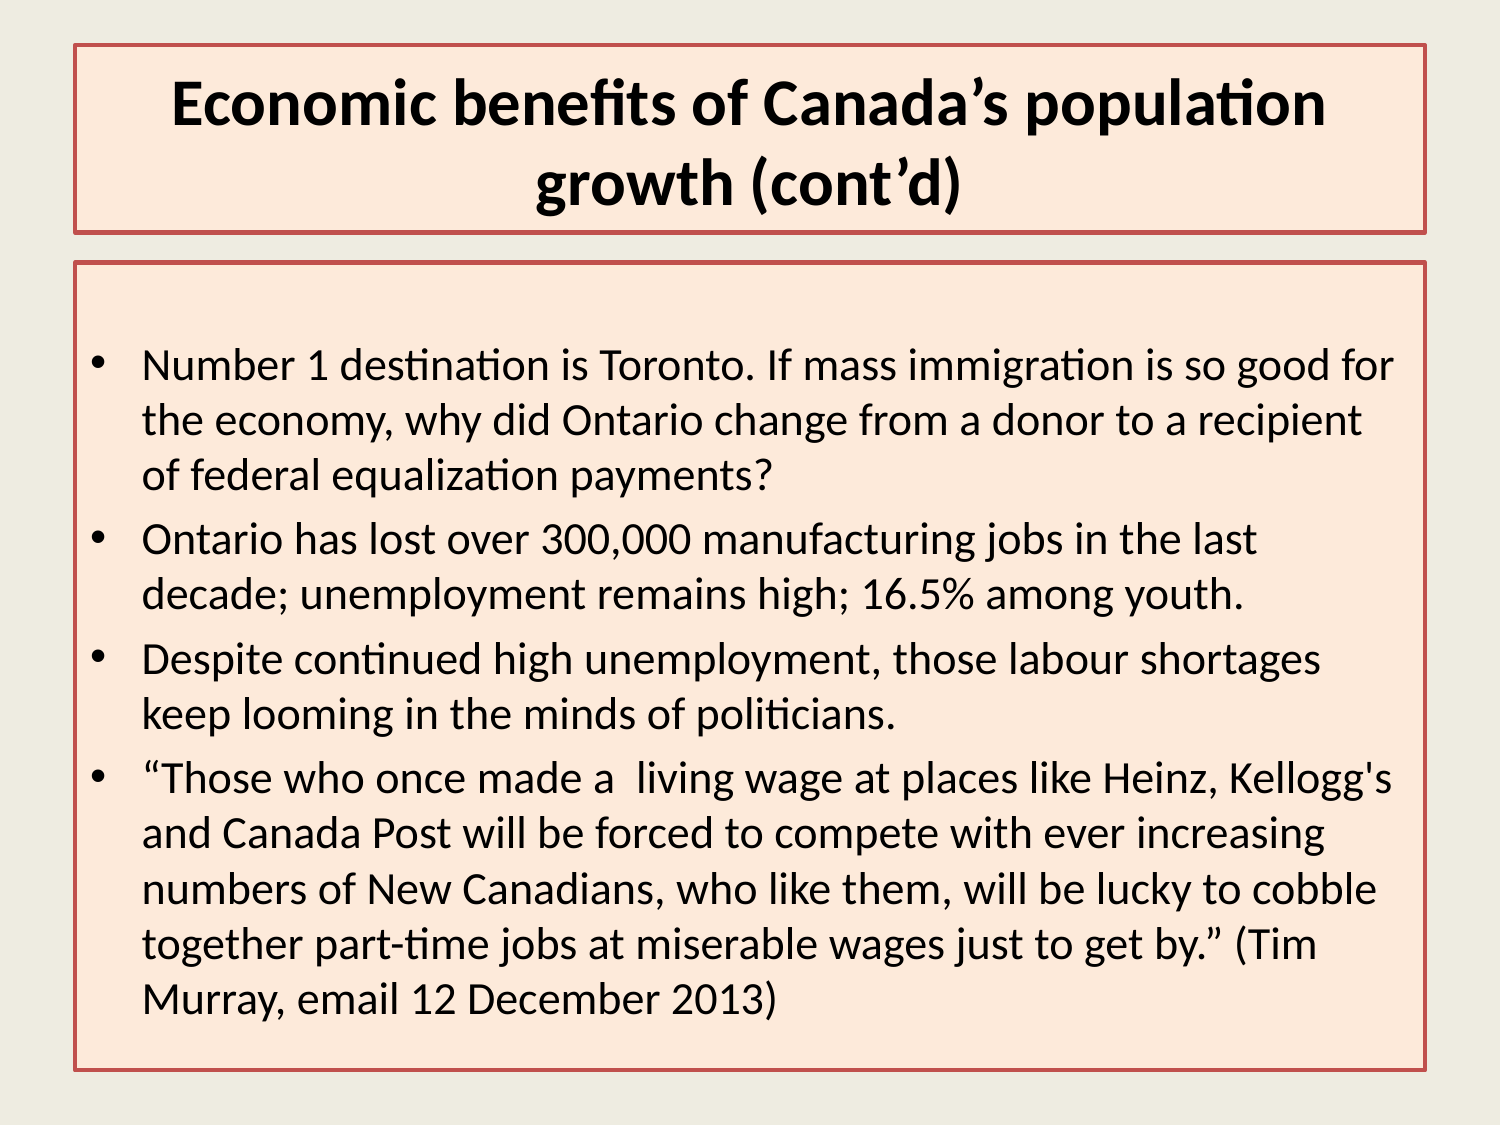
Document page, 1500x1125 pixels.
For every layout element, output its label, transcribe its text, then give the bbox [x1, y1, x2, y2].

list Number 1 destination is Toronto. If mass immigration is so good for the economy, why did Ontario change from a donor to a recipient of federal equalization payments? Ontario has lost over 300,000 manufacturing jobs in the last decade; unemployment remains high; 16.5% among youth. Despite continued high unemployment, those labour shortages keep looming in the minds of politicians. “Those who once made a living wage at places like Heinz, Kellogg's and Canada Post will be forced to compete with ever increasing numbers of New Canadians, who like them, will be lucky to cobble together part-time jobs at miserable wages just to get by.” (Tim Murray, email 12 December 2013) [73, 260, 1427, 1072]
title Economic benefits of Canada’s population growth (cont’d) [73, 43, 1427, 235]
